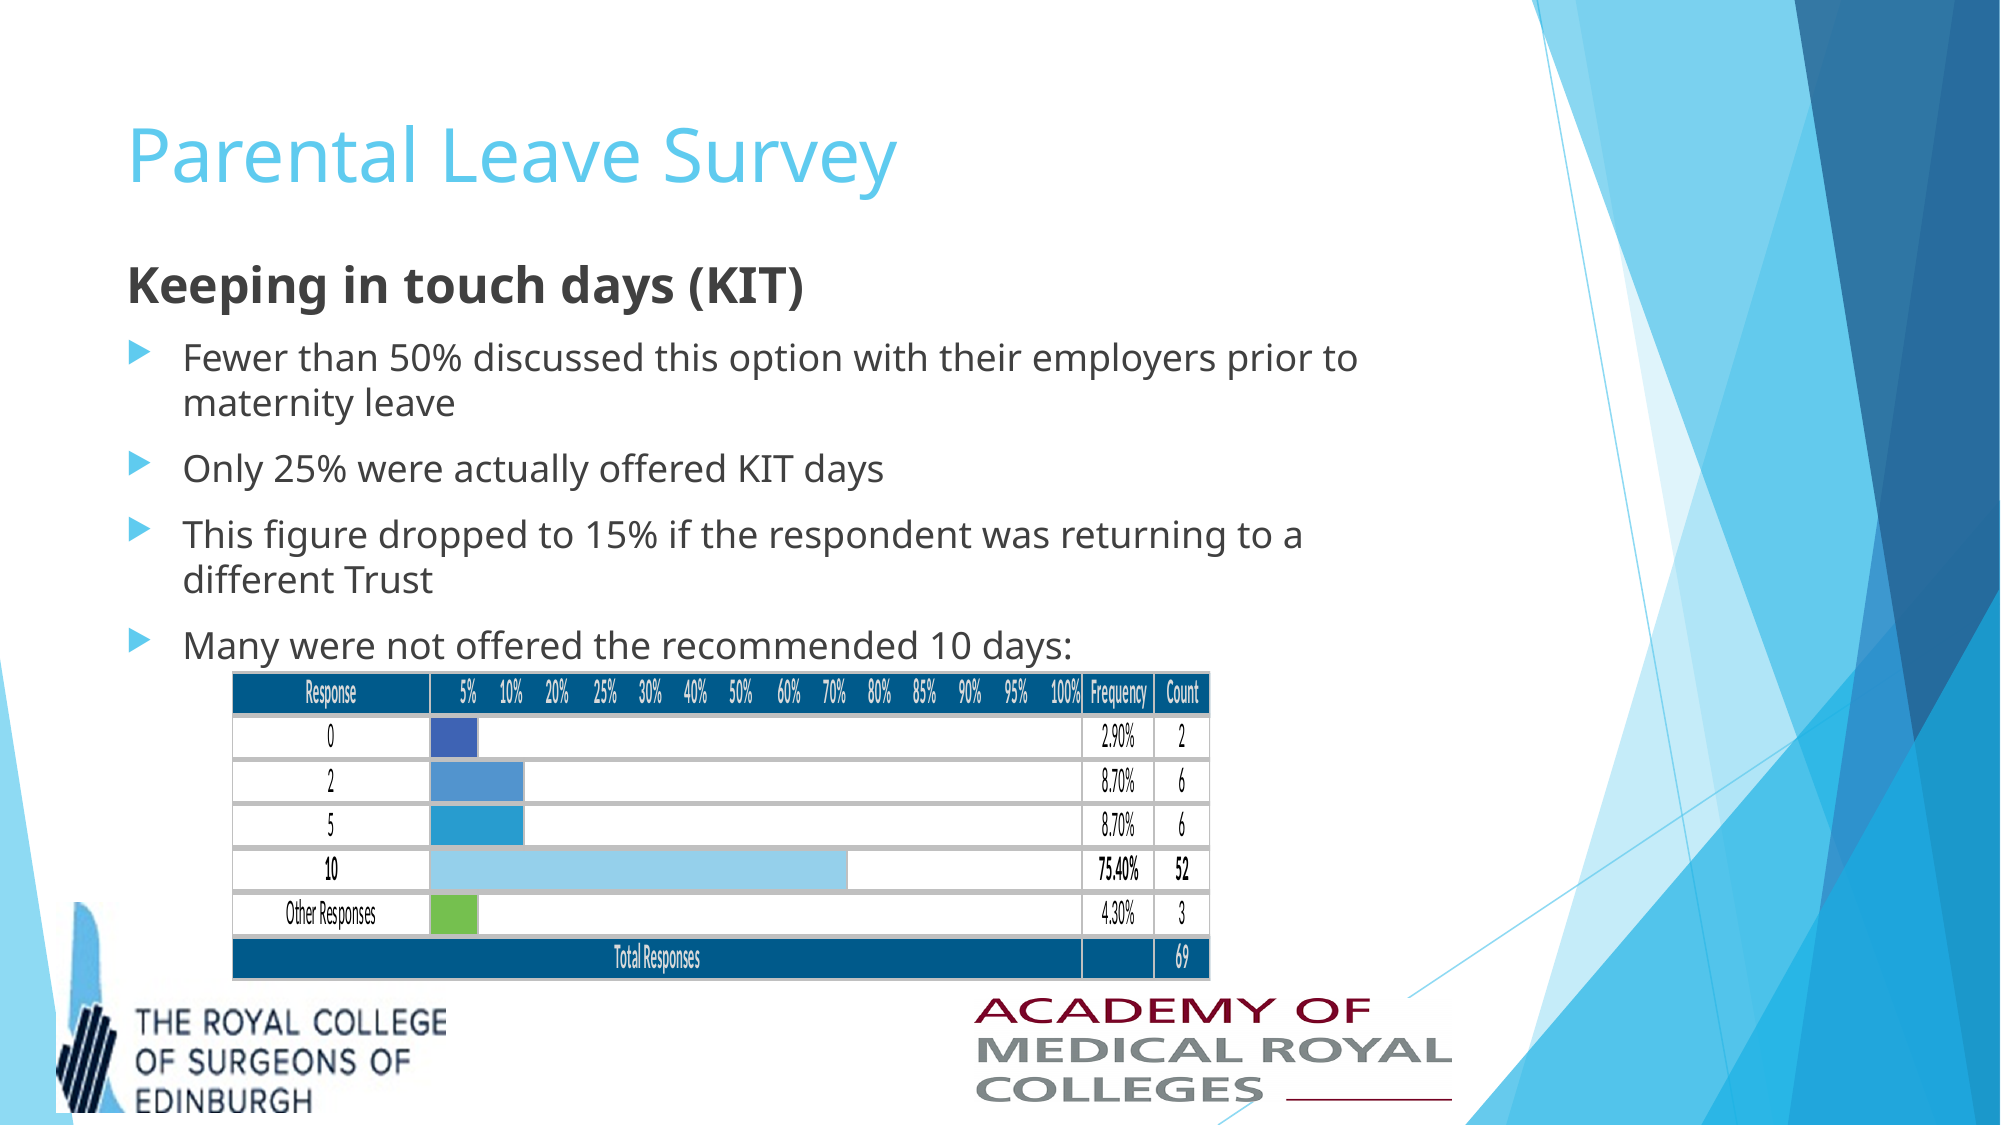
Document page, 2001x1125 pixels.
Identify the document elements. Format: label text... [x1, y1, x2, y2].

picture [973, 998, 1452, 1102]
title Parental Leave Survey [111, 99, 1522, 317]
picture [56, 670, 1212, 1113]
list Keeping in touch days (KIT) Fewer than 50% discussed this option with their employers prior to maternity leave Only 25% were actually offered KIT days This figure dropped to 15% if the respondent was returning to a different Trust Many were not offered the recommended 10 days: [111, 245, 1467, 925]
